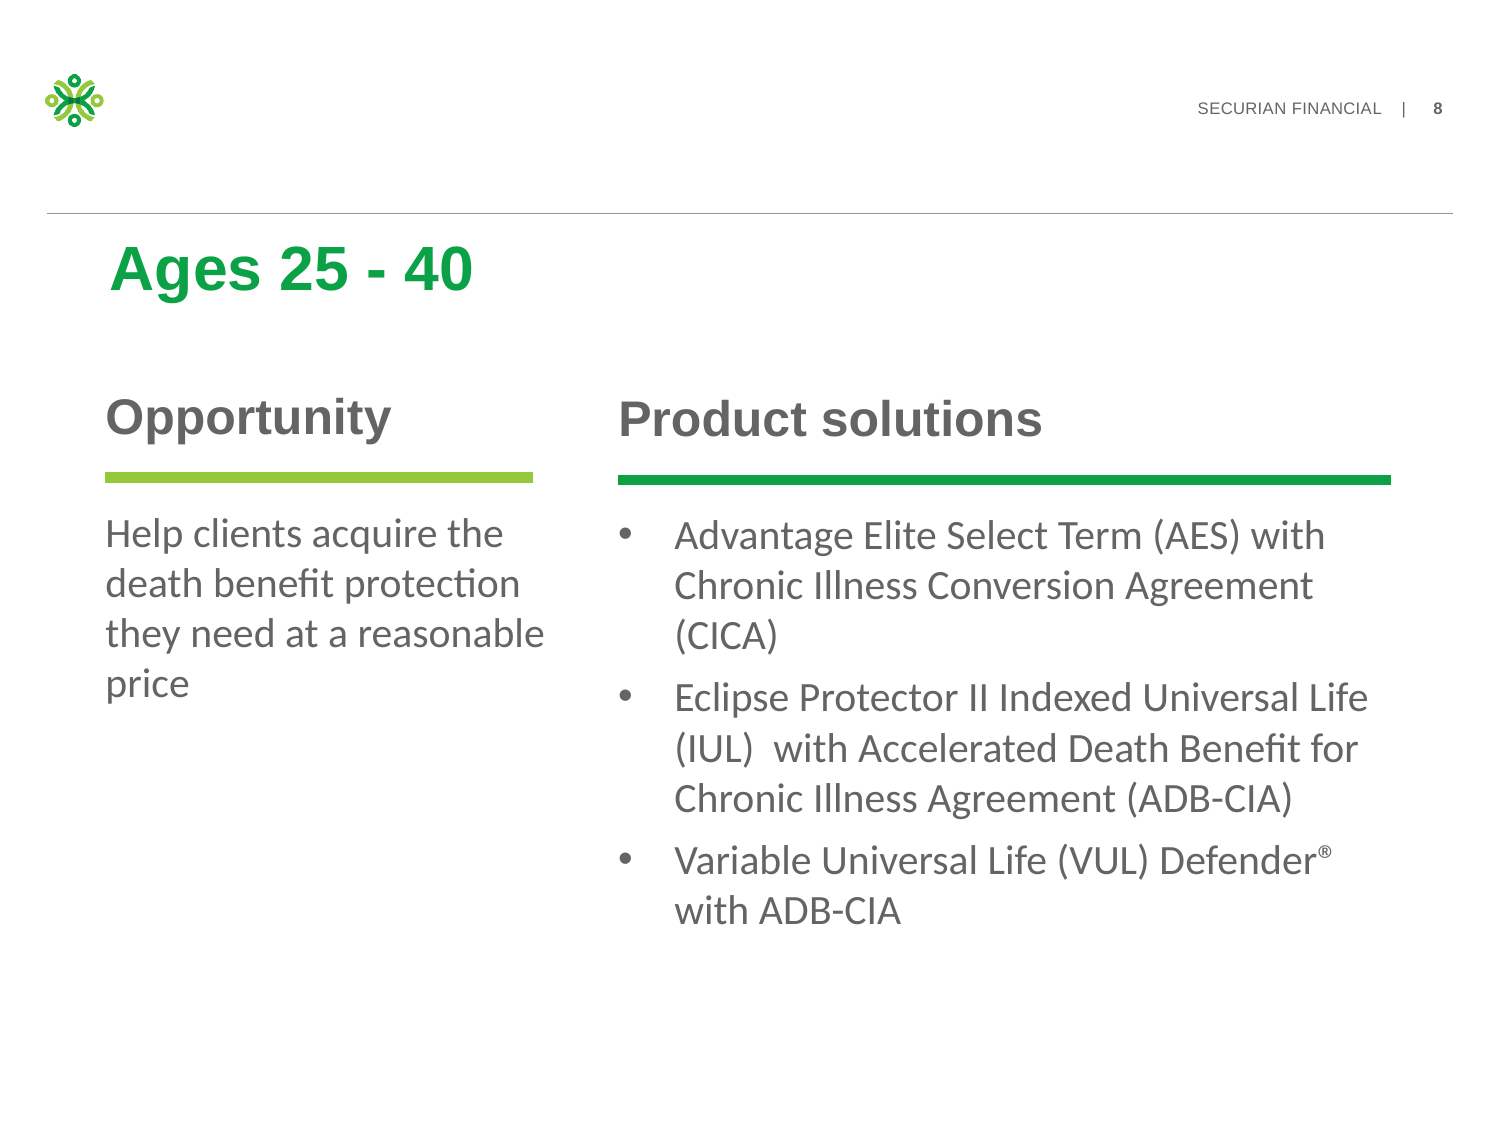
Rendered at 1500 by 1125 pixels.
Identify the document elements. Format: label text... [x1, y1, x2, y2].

picture [45, 74, 314, 137]
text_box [105, 287, 605, 775]
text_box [618, 290, 1420, 841]
title Ages 25 - 40 [94, 230, 1077, 388]
